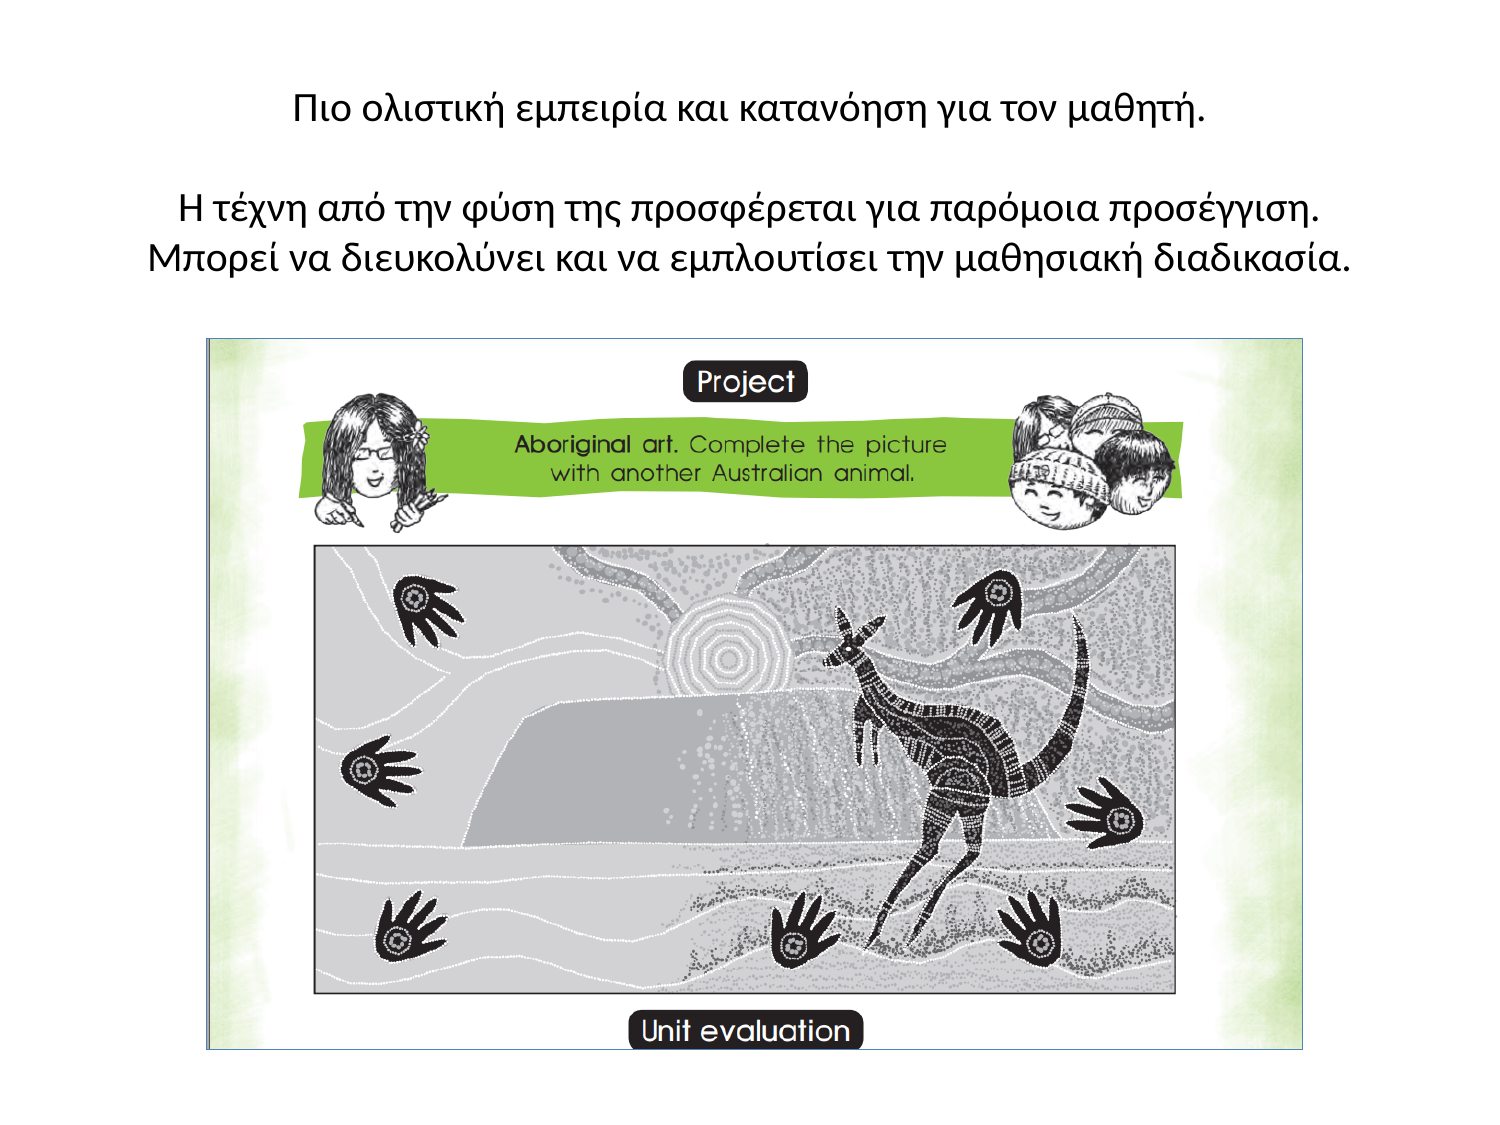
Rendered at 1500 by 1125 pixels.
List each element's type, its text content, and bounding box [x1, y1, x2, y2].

title Πιο ολιστική εμπειρία και κατανόηση για τον μαθητή. Η τέχνη από την φύση της προσφέρεται για παρόμοια προσέγγιση. Μπορεί να διευκολύνει και να εμπλουτίσει την μαθησιακή διαδικασία. [75, 45, 1425, 315]
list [206, 337, 1303, 1051]
